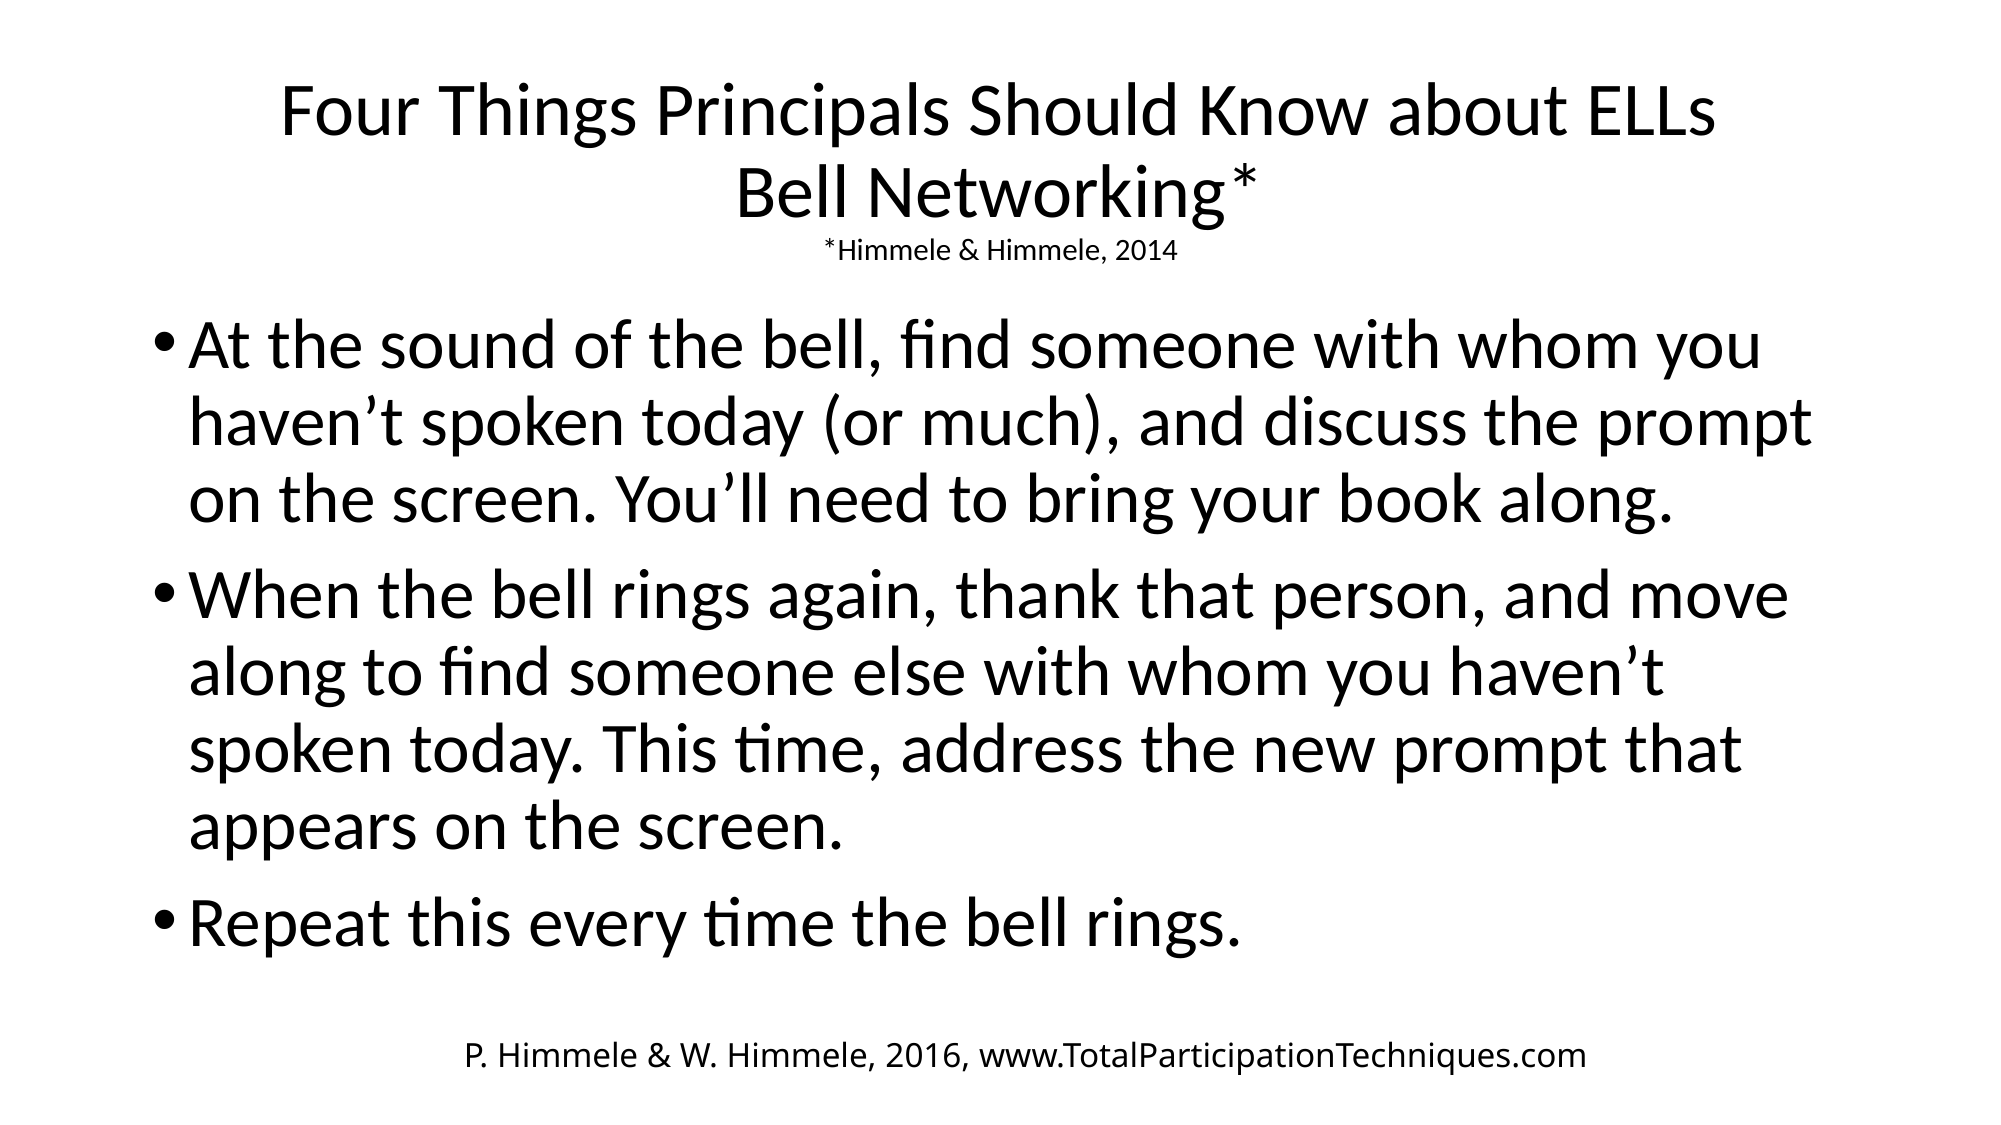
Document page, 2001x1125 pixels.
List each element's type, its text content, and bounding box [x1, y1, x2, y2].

list At the sound of the bell, find someone with whom you haven’t spoken today (or much), and discuss the prompt on the screen. You’ll need to bring your book along. When the bell rings again, thank that person, and move along to find someone else with whom you haven’t spoken today. This time, address the new prompt that appears on the screen. Repeat this every time the bell rings. [137, 299, 1863, 1014]
footer P. Himmele & W. Himmele, 2016, www.TotalParticipationTechniques.com [382, 1012, 1671, 1096]
title Four Things Principals Should Know about ELLs Bell Networking* *Himmele & Himmele, 2014 [137, 59, 1863, 278]
